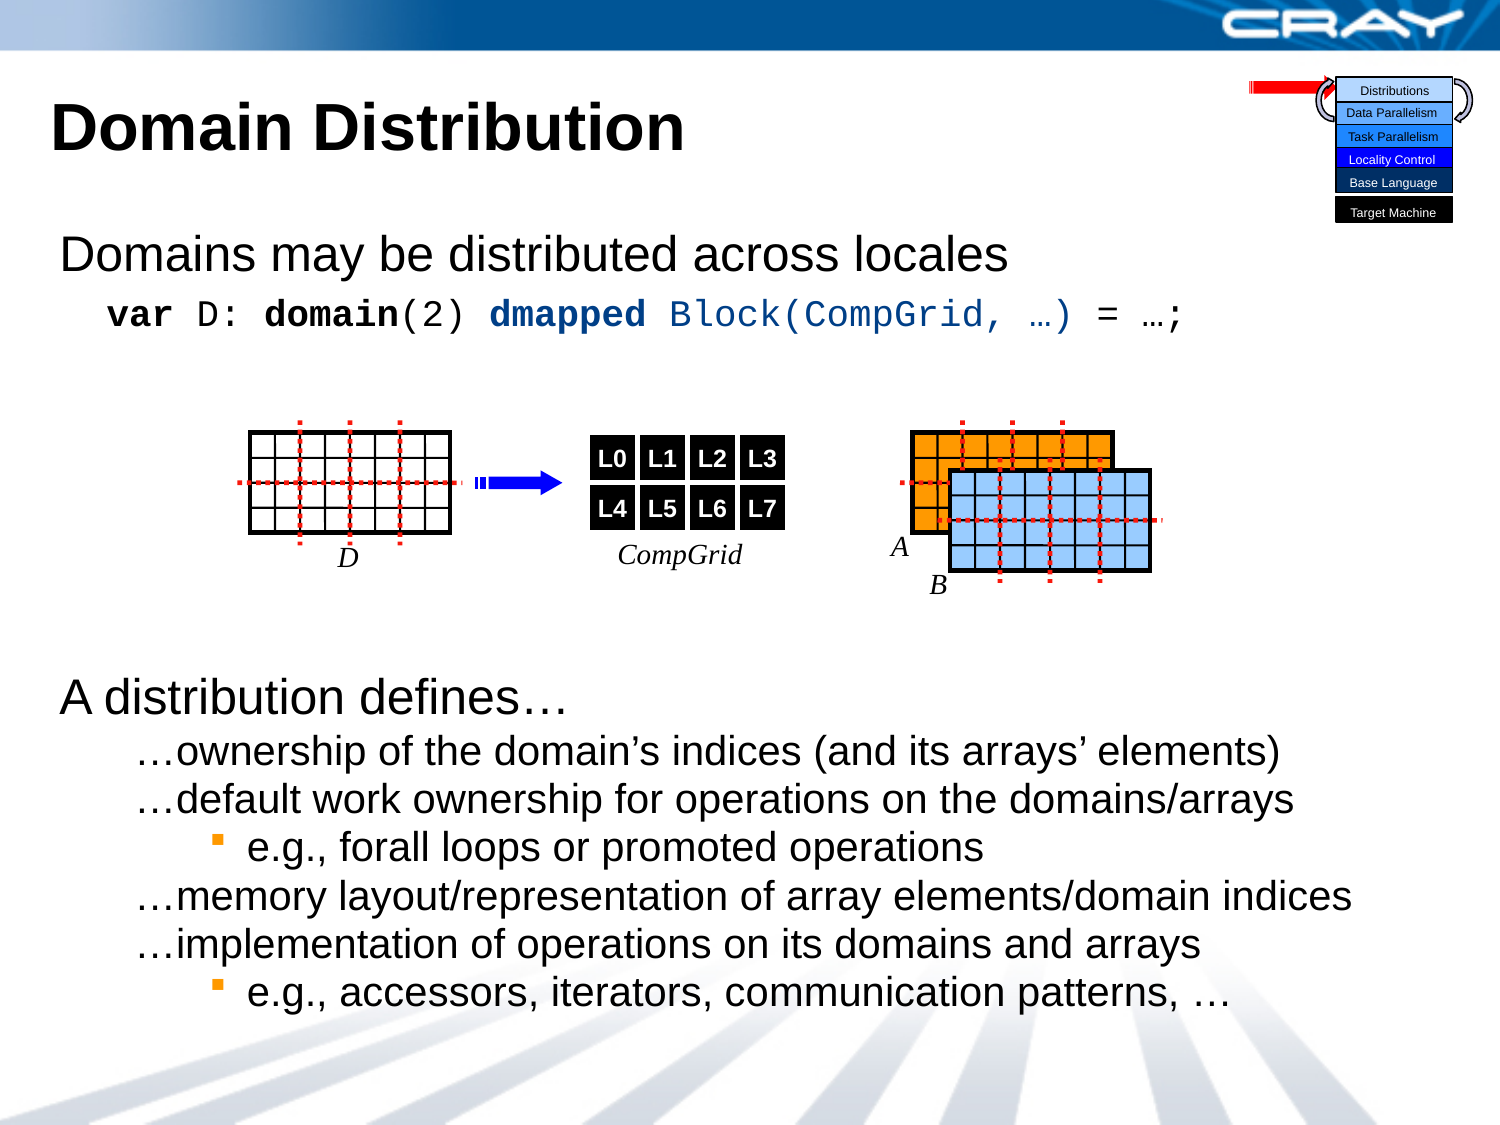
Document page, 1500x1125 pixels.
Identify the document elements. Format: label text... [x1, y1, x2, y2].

text_box [488, 470, 563, 496]
text_box [480, 476, 486, 490]
picture [0, 0, 1500, 1125]
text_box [874, 419, 1163, 613]
text_box [474, 476, 478, 490]
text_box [587, 432, 788, 583]
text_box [237, 420, 463, 546]
list Domains may be distributed across locales var D: domain(2) dmapped Block(CompGrid, …) = …; A distribution defines… …ownership of the domain’s indices (and its arrays’ elements) …default work ownership for operations on the domains/arrays e.g., forall loops or promoted operations …memory layout/representation of array elements/domain indices …implementation of operations on its domains and arrays e.g., accessors, iterators, communication patterns, … [44, 214, 1388, 1088]
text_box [249, 555, 451, 586]
title Domain Distribution [34, 76, 1310, 162]
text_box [1313, 74, 1476, 228]
text_box [1249, 81, 1308, 94]
